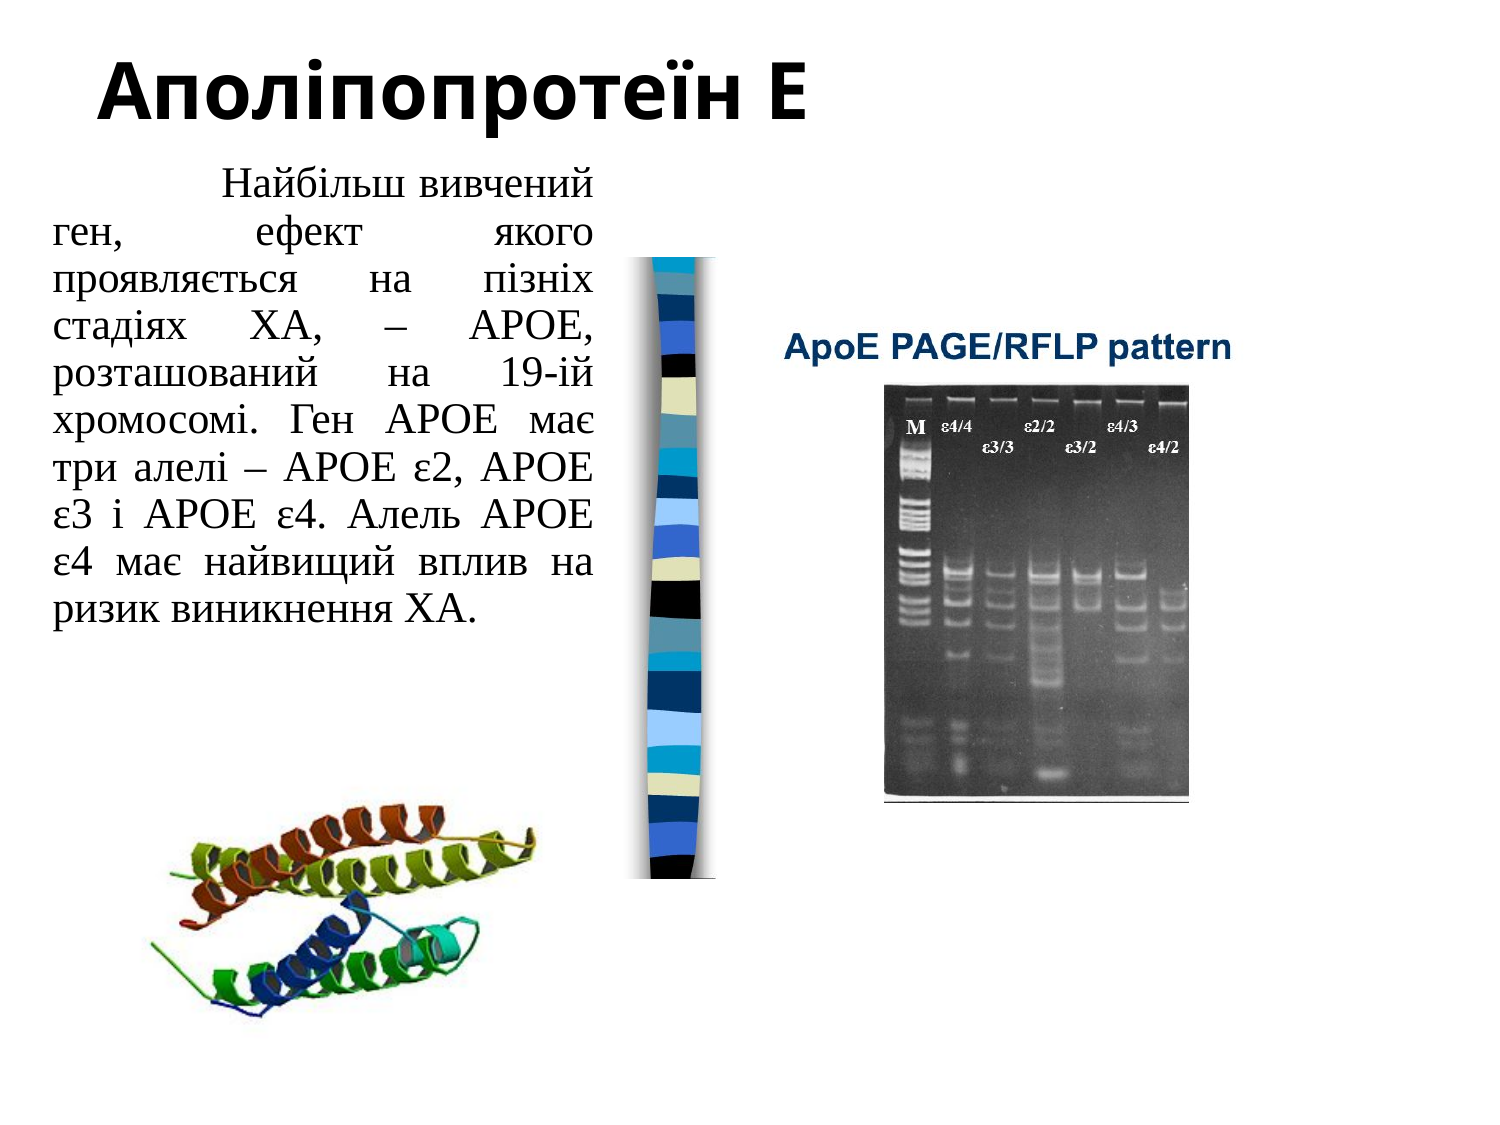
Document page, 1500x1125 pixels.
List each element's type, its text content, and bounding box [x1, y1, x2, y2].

picture [621, 257, 1450, 879]
list Найбільш вивчений ген, ефект якого проявляється на пізніх стадіях ХА, – АРОЕ, розташований на 19-ій хромосомі. Ген APOE має три алелі – APOE ε2, APOE ε3 і APOE ε4. Алель APOE ε4 має найвищий вплив на ризик виникнення ХА. [0, 152, 610, 896]
title Аполіпопротеїн E [81, 0, 1433, 188]
picture [117, 687, 555, 1125]
